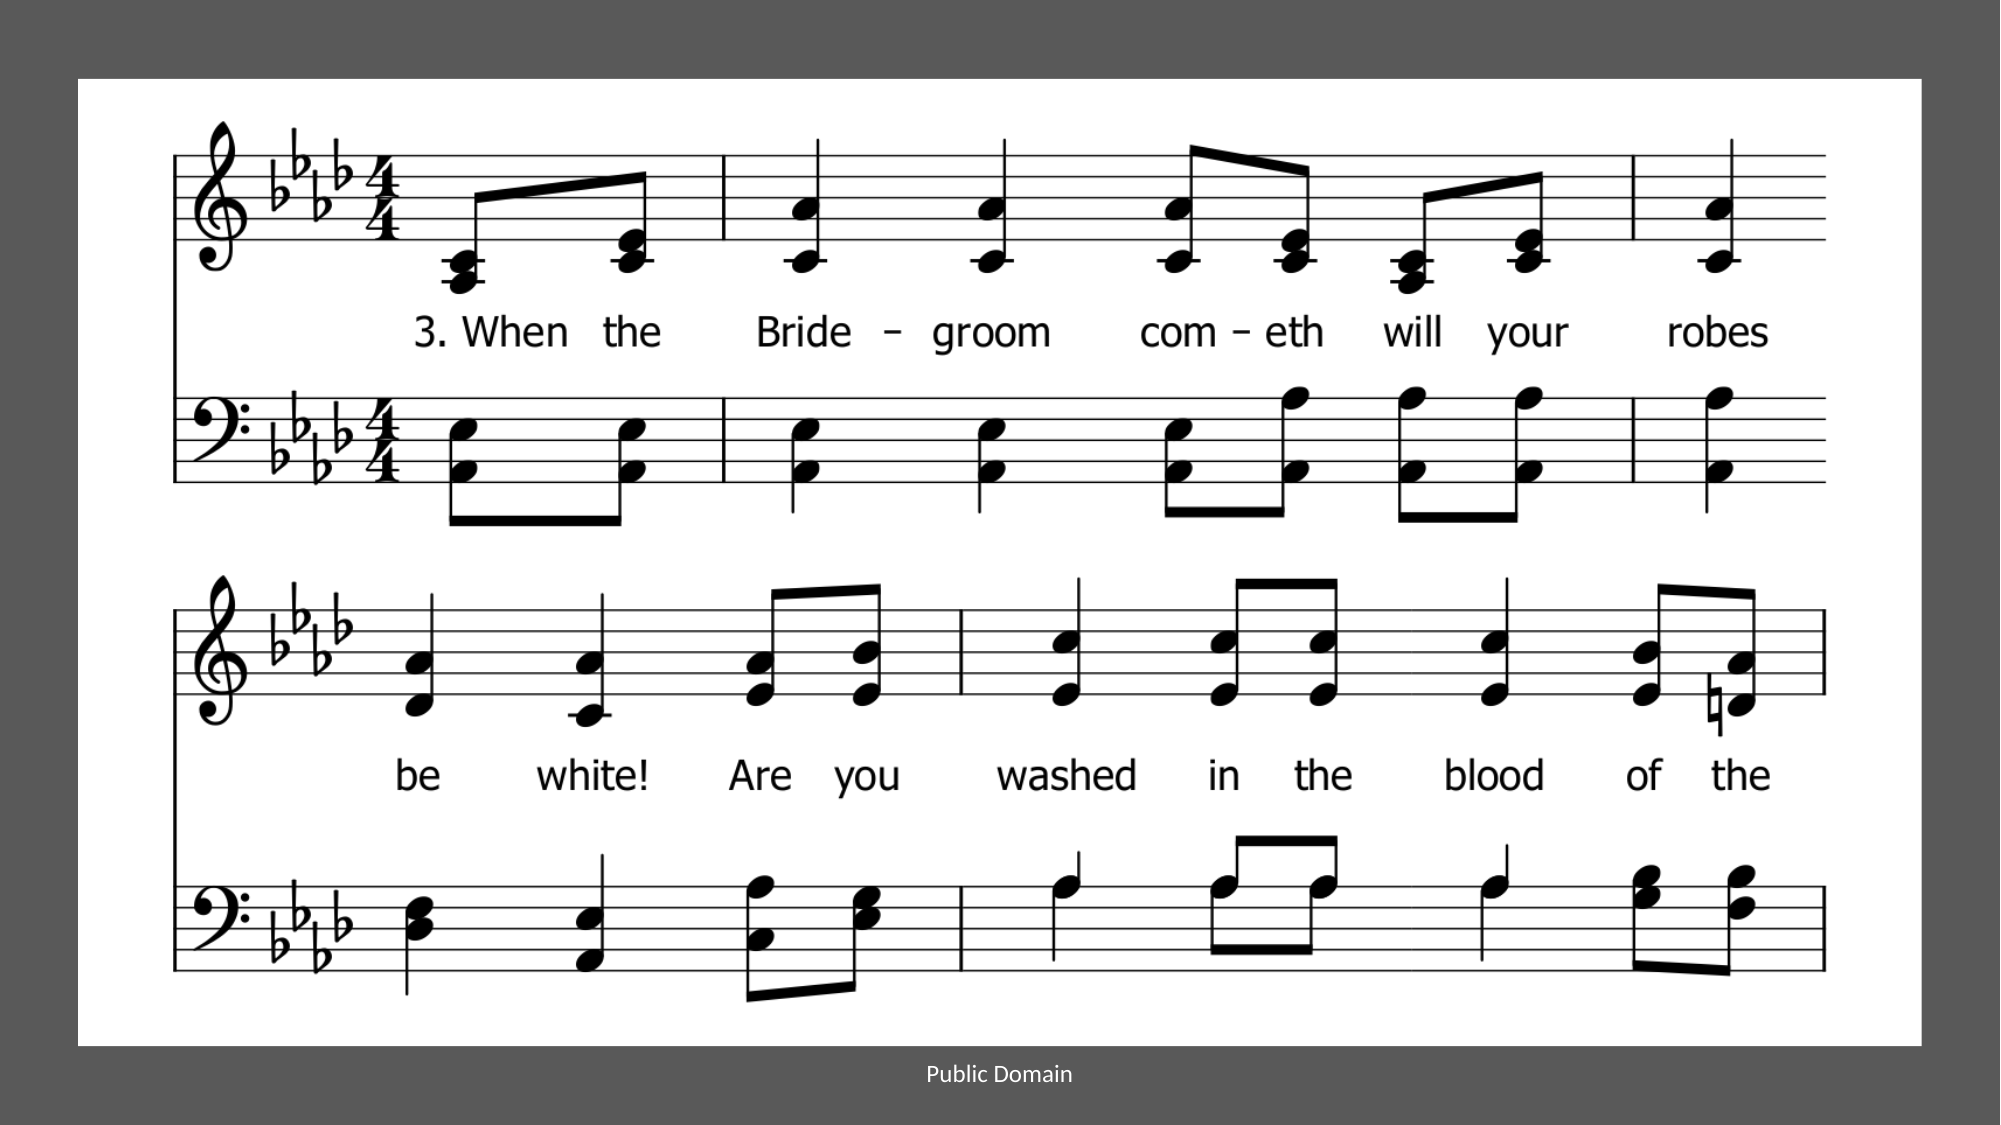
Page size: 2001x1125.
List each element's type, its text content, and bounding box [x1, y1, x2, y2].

picture [172, 105, 1828, 1020]
footer Public Domain [662, 1042, 1338, 1103]
text_box [77, 78, 1923, 1047]
text_box [0, 0, 2000, 1125]
